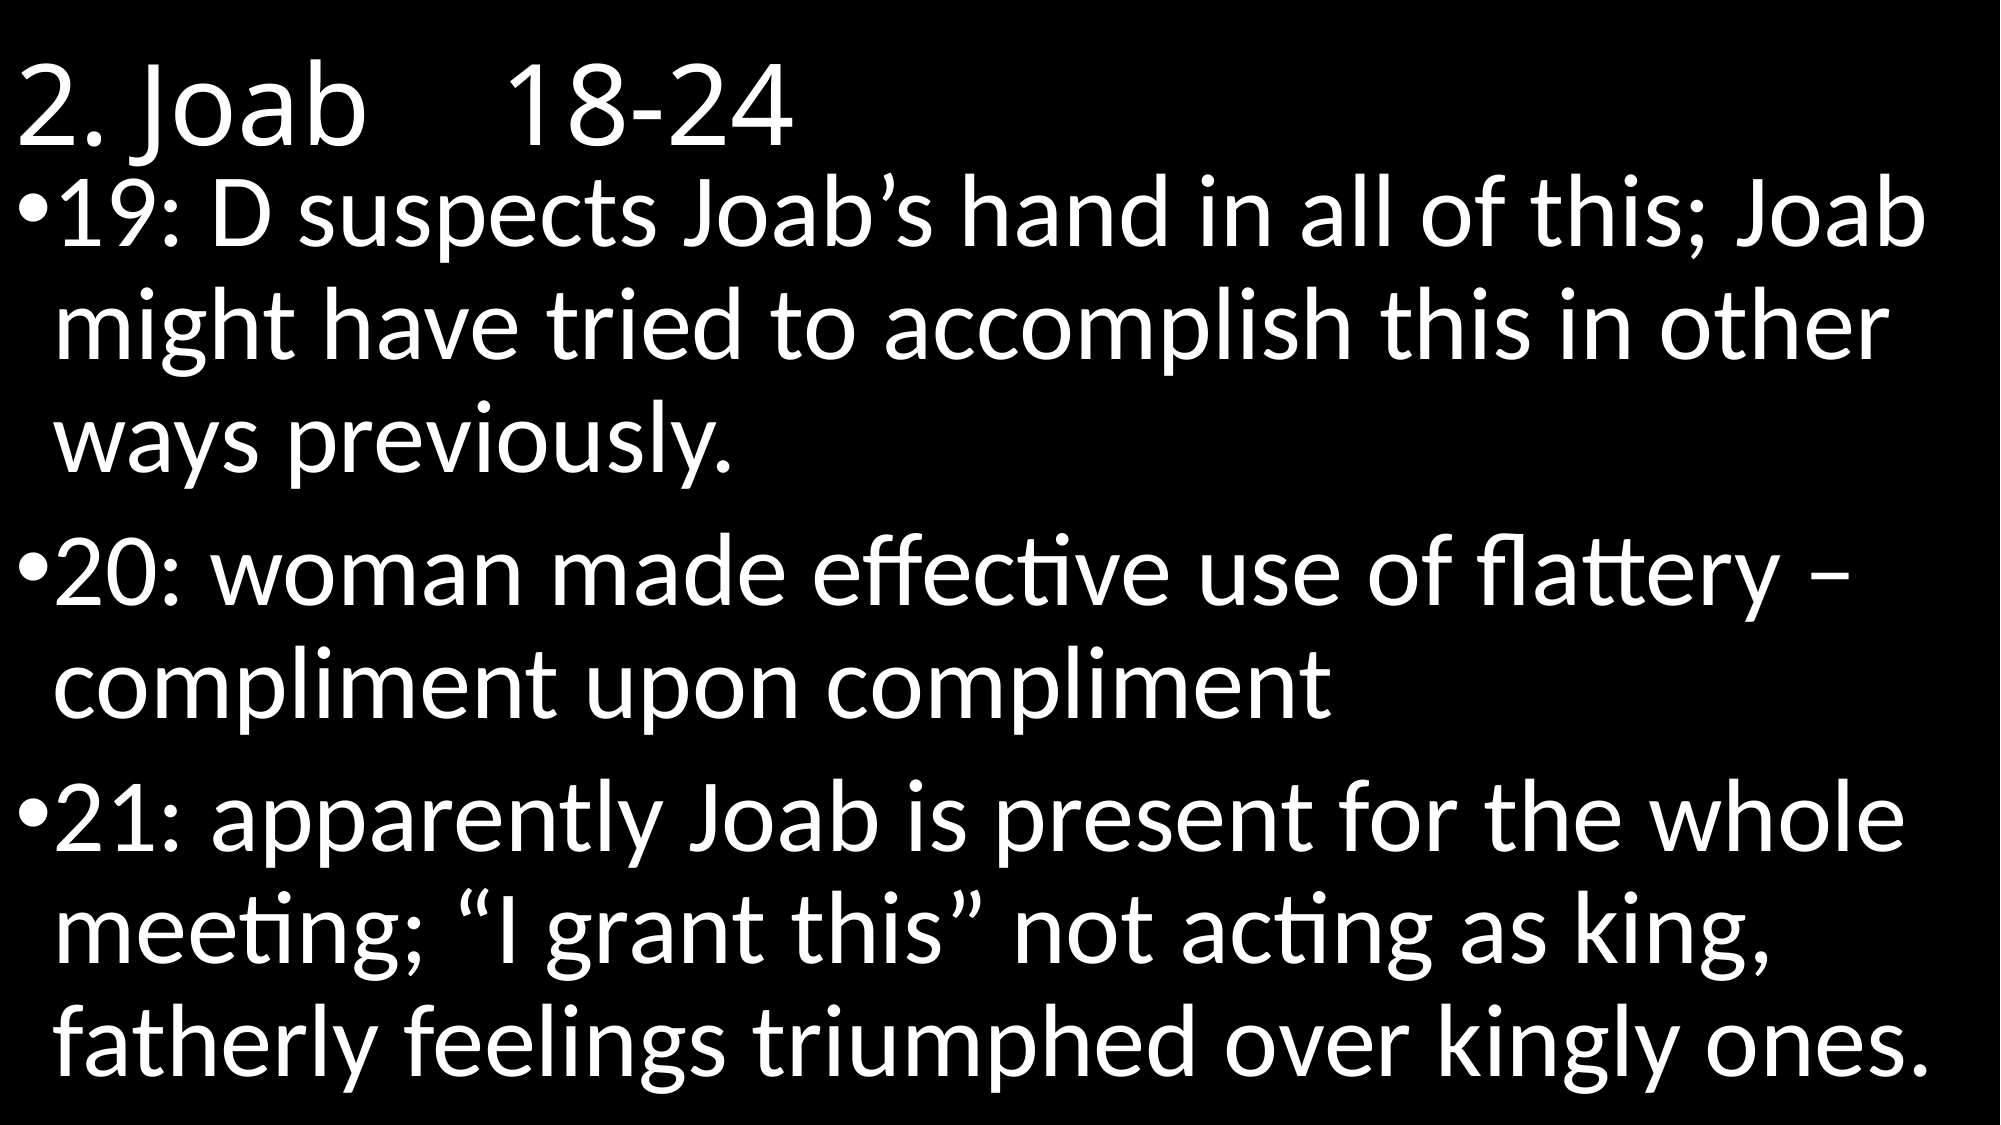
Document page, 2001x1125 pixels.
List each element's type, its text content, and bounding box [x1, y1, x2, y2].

list 19: D suspects Joab’s hand in all of this; Joab might have tried to accomplish this in other ways previously. 20: woman made effective use of flattery – compliment upon compliment 21: apparently Joab is present for the whole meeting; “I grant this” not acting as king, fatherly feelings triumphed over kingly ones. [0, 149, 2000, 1125]
title 2. Joab 18-24 [0, 0, 2000, 149]
